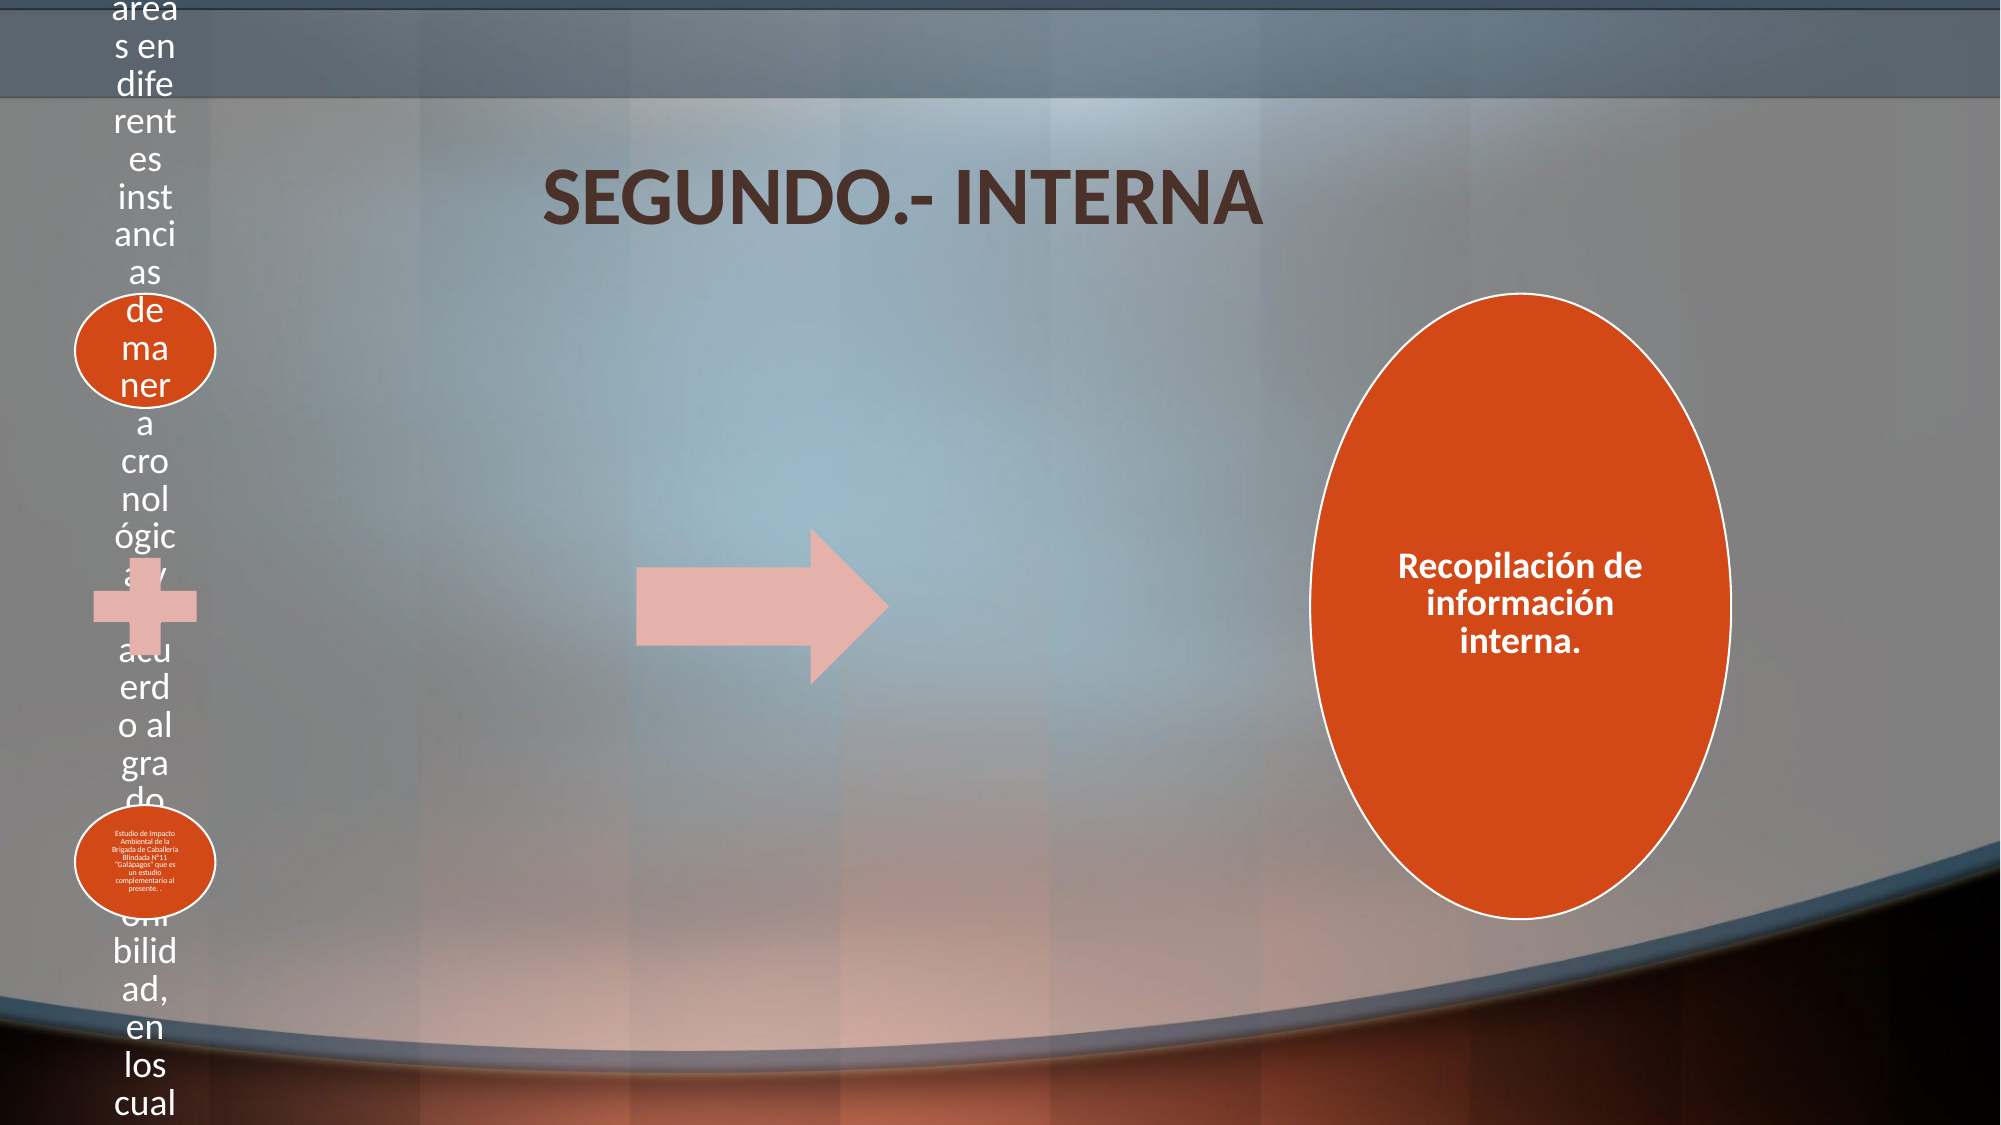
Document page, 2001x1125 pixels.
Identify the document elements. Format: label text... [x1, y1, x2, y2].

picture [0, 0, 2001, 1125]
title SEGUNDO.- INTERNA [75, 104, 1732, 293]
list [74, 293, 1732, 920]
